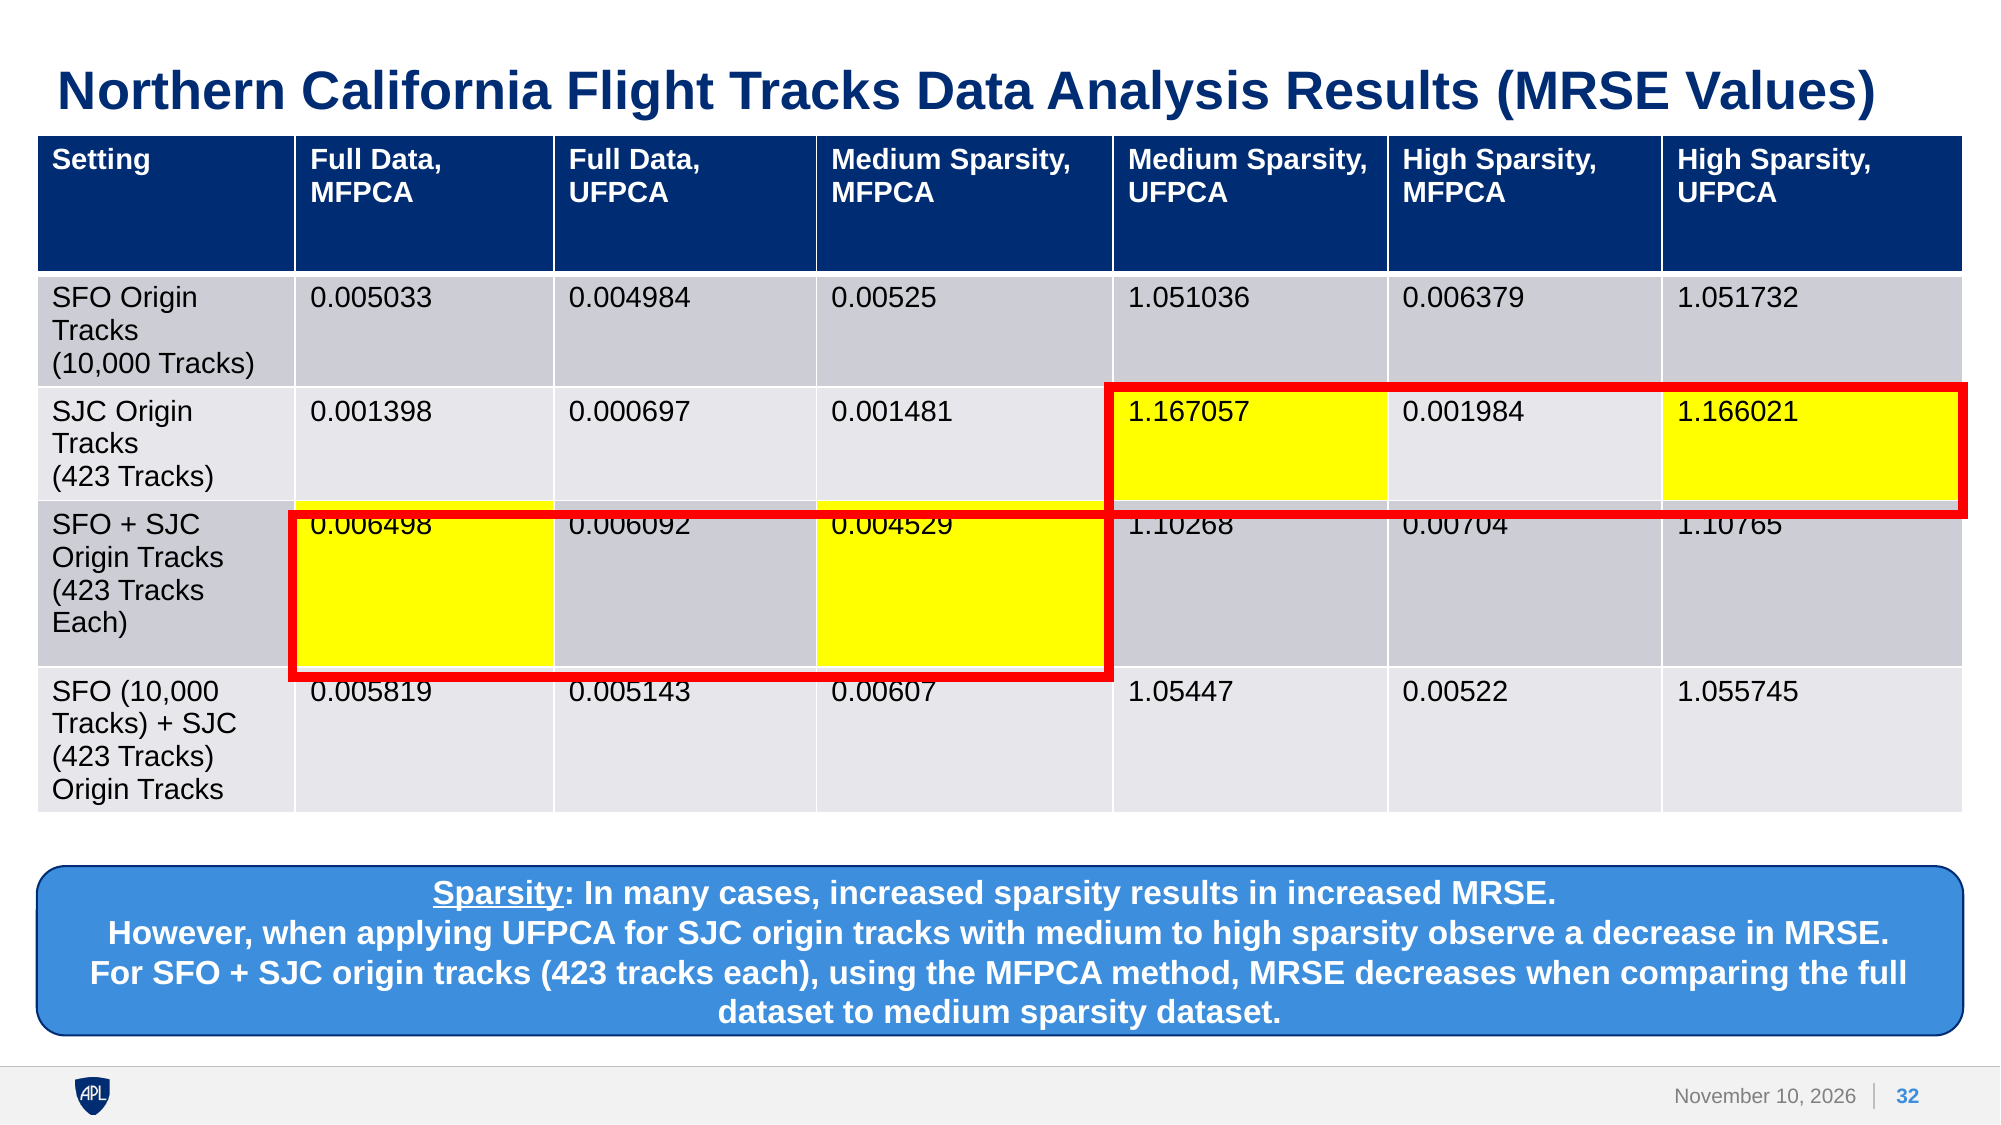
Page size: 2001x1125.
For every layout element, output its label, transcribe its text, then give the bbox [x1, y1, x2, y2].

table_header Setting [38, 136, 294, 271]
table_cell SJC Origin Tracks (423 Tracks) [38, 388, 294, 500]
footer [121, 1066, 647, 1125]
text_box [292, 513, 1110, 678]
table_cell 1.10268 [1114, 515, 1387, 666]
table_cell 0.00607 [817, 668, 1112, 812]
table_cell 0.001398 [296, 388, 553, 500]
table_cell 0.006498 [296, 501, 553, 513]
table_cell 1.05447 [1114, 668, 1387, 812]
slide_number 32 [1876, 1066, 1940, 1125]
table_cell 0.005143 [555, 678, 816, 812]
table_cell 0.000697 [555, 388, 816, 500]
table_header Full Data, MFPCA [296, 136, 553, 271]
table_cell 0.005819 [296, 678, 553, 812]
table_cell 0.00704 [1389, 515, 1661, 666]
table_header High Sparsity, UFPCA [1663, 136, 1962, 271]
table_cell SFO + SJC Origin Tracks (423 Tracks Each) [38, 501, 294, 666]
table_header Medium Sparsity, UFPCA [1114, 136, 1387, 271]
table_header High Sparsity, MFPCA [1389, 136, 1661, 271]
table_cell SFO Origin Tracks (10,000 Tracks) [38, 277, 294, 386]
table_header Full Data, UFPCA [555, 136, 816, 271]
table_cell 0.00525 [817, 277, 1112, 386]
text_box [1108, 386, 1964, 515]
table_cell 0.006092 [555, 501, 816, 513]
table_cell 0.00522 [1389, 668, 1661, 812]
table_cell 0.004529 [817, 501, 1108, 513]
table_cell 0.001481 [817, 388, 1108, 500]
table_cell 1.051732 [1663, 277, 1962, 386]
title Northern California Flight Tracks Data Analysis Results (MRSE Values) [57, 62, 1908, 135]
table_cell 0.006379 [1389, 277, 1661, 386]
table_cell 0.005033 [296, 277, 553, 386]
table_cell 1.051036 [1114, 277, 1387, 386]
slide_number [1646, 1066, 1872, 1125]
text_box Sparsity: In many cases, increased sparsity results in increased MRSE. However, when applying UFPCA for SJC origin tracks with medium to high sparsity observe a decrease in MRSE. For SFO + SJC origin tracks (423 tracks each), using the MFPCA method, MRSE decreases when comparing the full dataset to medium sparsity dataset. [35, 865, 1965, 1037]
table_cell SFO (10,000 Tracks) + SJC (423 Tracks) Origin Tracks [38, 668, 294, 812]
table_header Medium Sparsity, MFPCA [817, 136, 1112, 271]
table_cell 1.10765 [1663, 515, 1962, 666]
table_cell 1.055745 [1663, 668, 1962, 812]
table_cell 0.004984 [555, 277, 816, 386]
